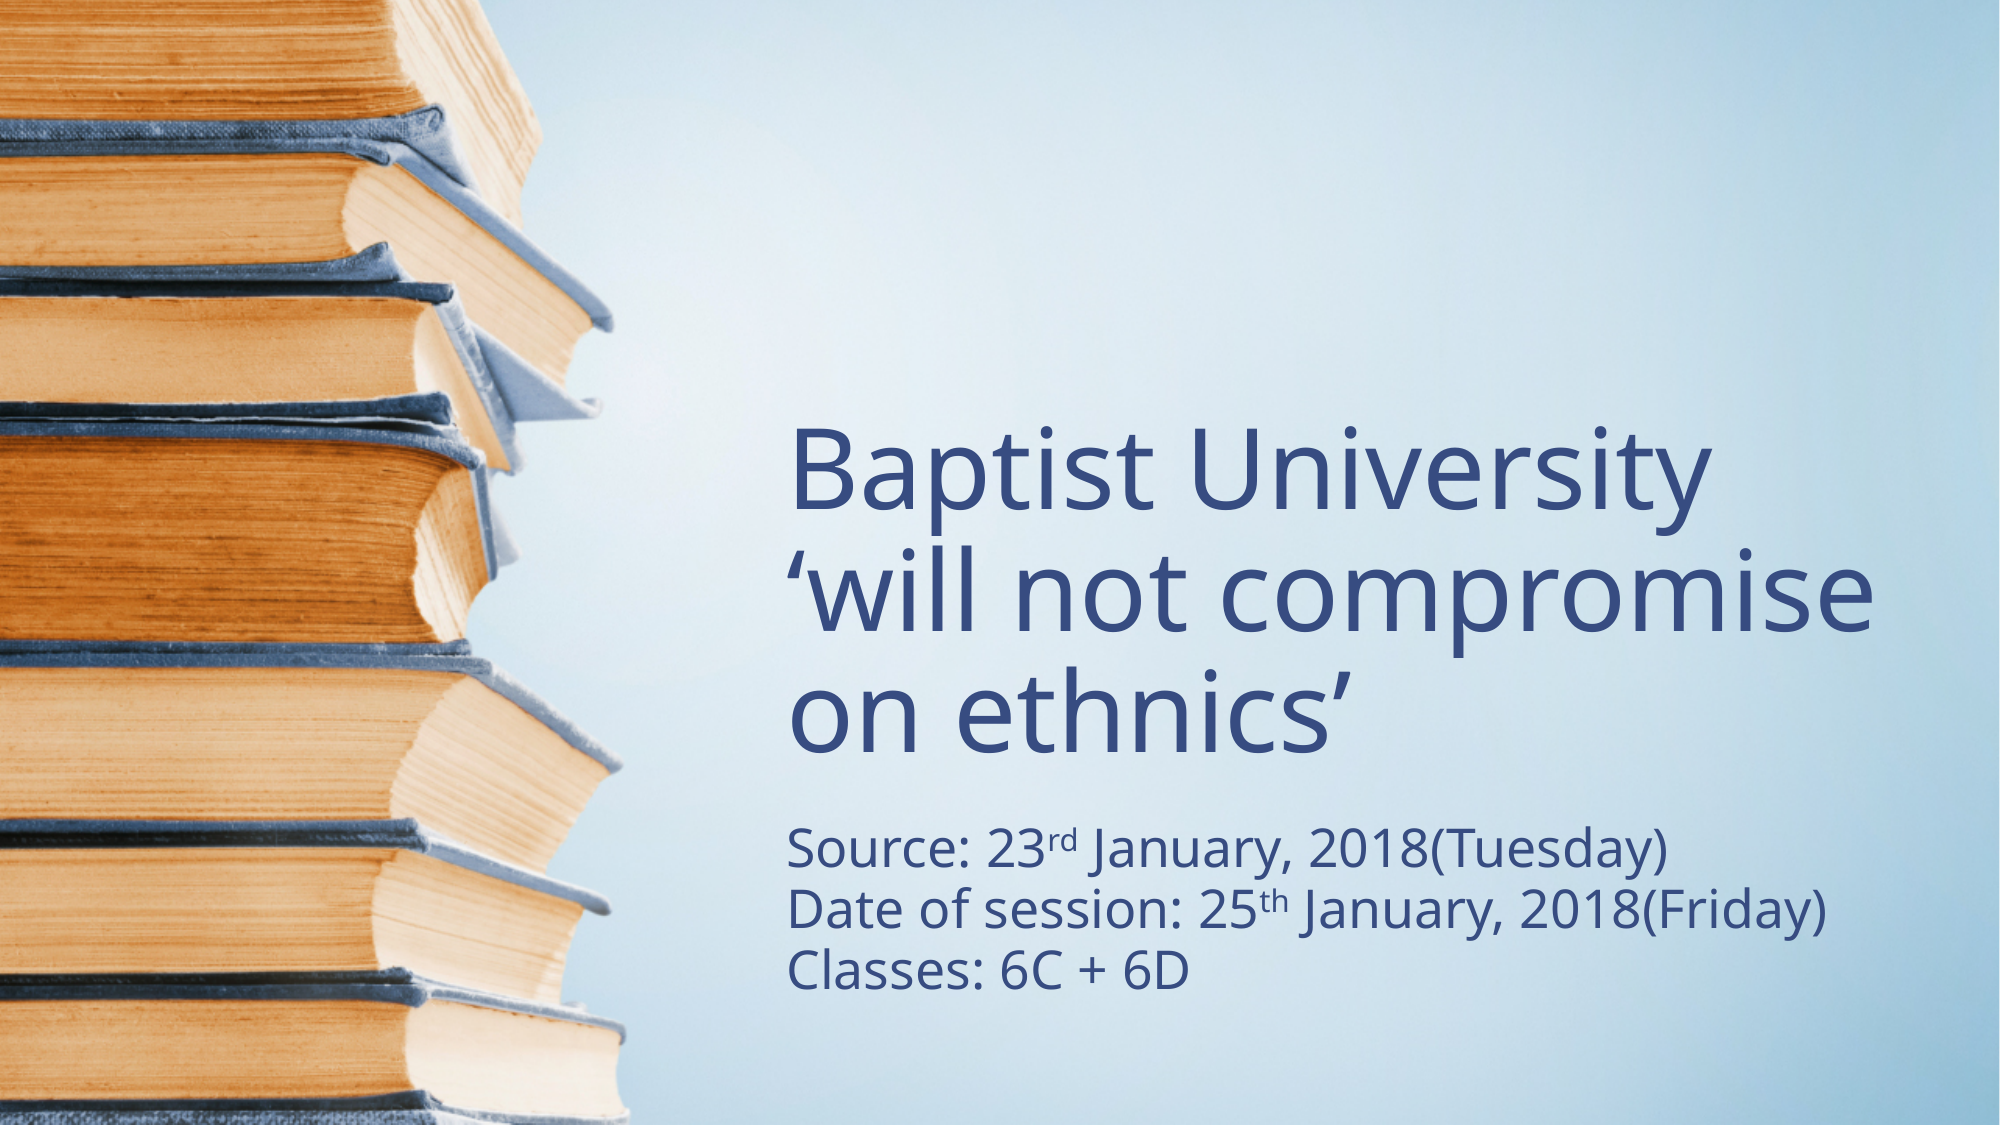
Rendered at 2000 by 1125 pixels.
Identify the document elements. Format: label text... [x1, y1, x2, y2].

title Baptist University ‘will not compromise on ethnics’ [766, 245, 1917, 787]
subtitle Source: 23rd January, 2018(Tuesday) Date of session: 25th January, 2018(Friday) Classes: 6C + 6D [766, 808, 1957, 1013]
picture [0, 0, 2000, 1125]
